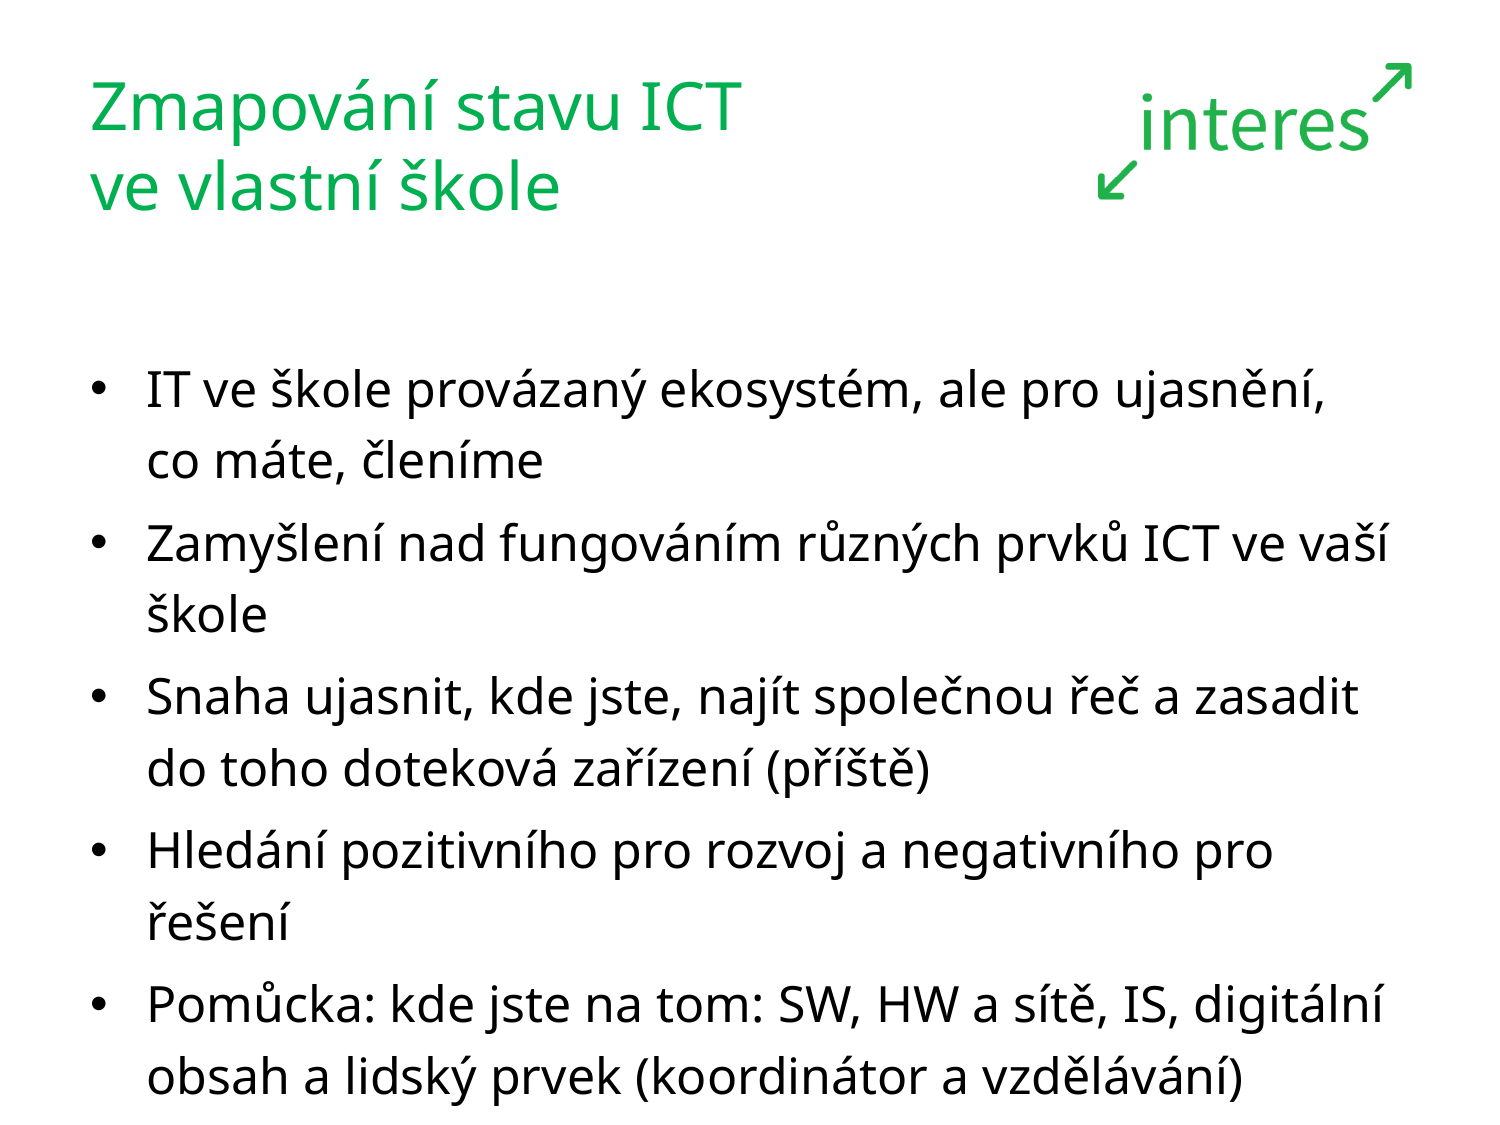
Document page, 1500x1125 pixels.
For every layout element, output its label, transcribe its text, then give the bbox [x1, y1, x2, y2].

title Zmapování stavu ICT ve vlastní škole [75, 50, 963, 238]
picture [1059, 24, 1450, 238]
list IT ve škole provázaný ekosystém, ale pro ujasnění, co máte, členíme Zamyšlení nad fungováním různých prvků ICT ve vaší škole Snaha ujasnit, kde jste, najít společnou řeč a zasadit do toho doteková zařízení (příště) Hledání pozitivního pro rozvoj a negativního pro řešení Pomůcka: kde jste na tom: SW, HW a sítě, IS, digitální obsah a lidský prvek (koordinátor a vzdělávání) [75, 337, 1425, 1075]
